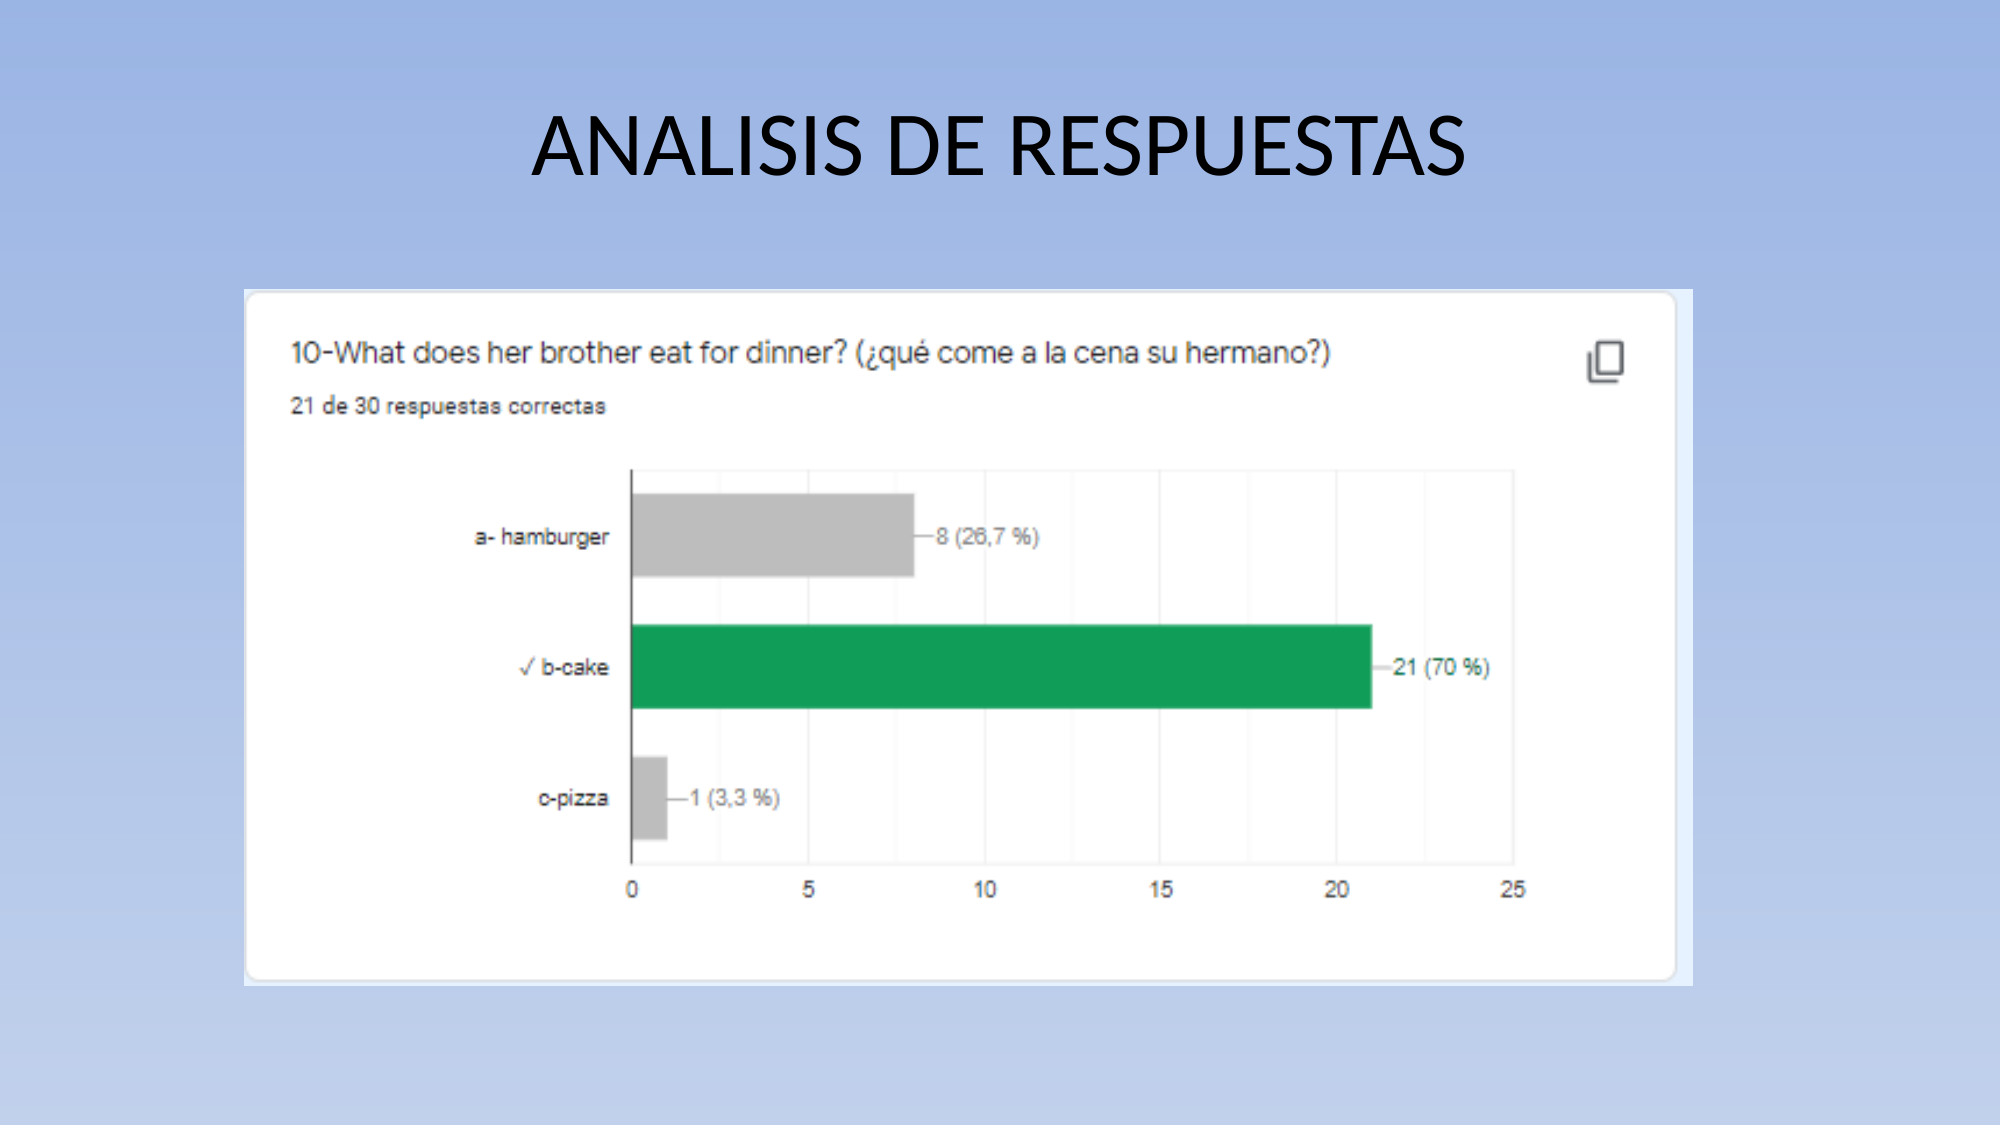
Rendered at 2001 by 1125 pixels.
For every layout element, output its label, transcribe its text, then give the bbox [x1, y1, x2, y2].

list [243, 289, 1694, 986]
title ANALISIS DE RESPUESTAS [99, 45, 1900, 233]
